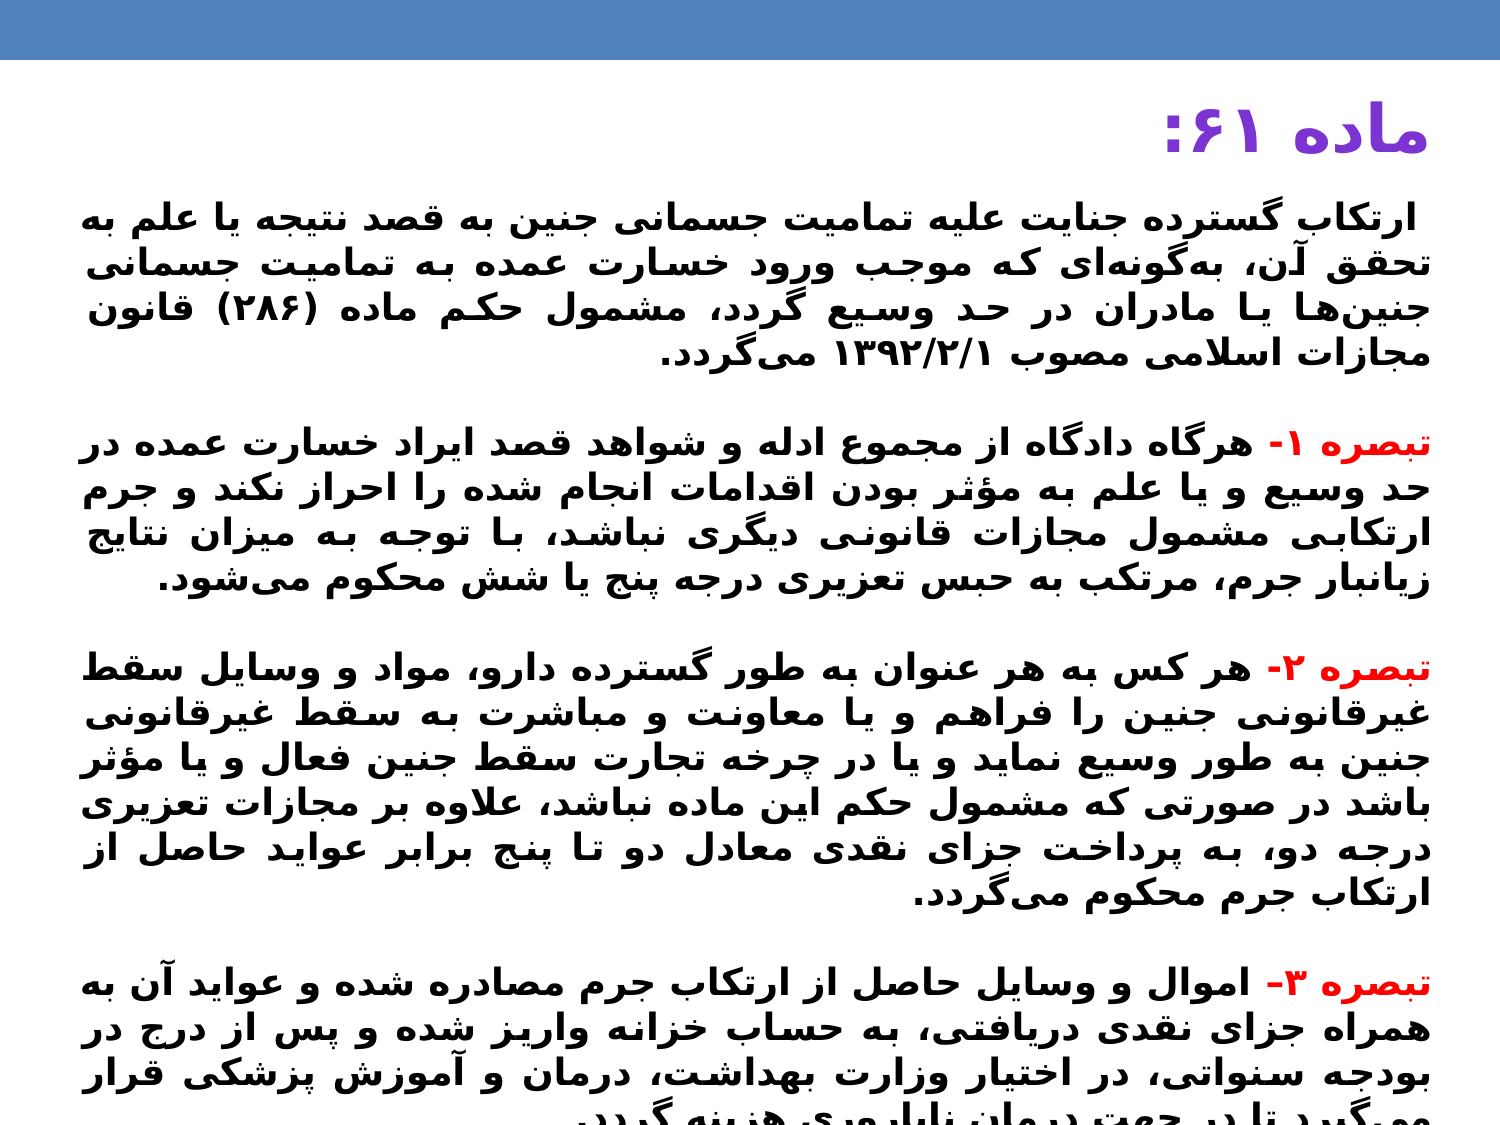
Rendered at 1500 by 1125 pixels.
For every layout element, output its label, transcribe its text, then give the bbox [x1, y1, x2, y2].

text_box ماده ۶۱: ارتکاب گسترده جنایت علیه تمامیت جسمانی جنین به قصد نتیجه یا علم به تحقق آن، به‌گونه‌ای که موجب ورود خسارت عمده به تمامیت جسمانی جنین‌ها یا مادران در حد وسیع گردد، مشمول حکم ماده (۲۸۶) قانون مجازات اسلامی مصوب ۱۳۹۲/۲/۱ می‌گردد. تبصره ۱- هرگاه دادگاه از مجموع ادله و شواهد قصد ایراد خسارت عمده در حد وسیع و یا علم به مؤثر بودن اقدامات انجام شده را احراز نکند و جرم ارتکابی مشمول مجازات قانونی دیگری نباشد، با توجه به میزان نتایج زیانبار جرم، مرتکب به حبس تعزیری درجه پنج یا شش محکوم می‌شود. تبصره ۲- هر کس به هر عنوان به طور گسترده دارو، مواد و وسایل سقط غیرقانونی جنین را فراهم و یا معاونت و مباشرت به سقط غیرقانونی جنین به طور وسیع نماید و یا در چرخه تجارت سقط جنین فعال و یا مؤثر باشد در صورتی که مشمول حکم این ماده نباشد، علاوه بر مجازات تعزیری درجه دو، به پرداخت جزای نقدی معادل دو تا پنج برابر عواید حاصل از ارتکاب جرم محکوم می‌گردد. تبصره ۳– اموال و وسایل حاصل از ارتکاب جرم مصادره شده و عواید آن به همراه جزای نقدی دریافتی، به حساب خزانه واریز شده و پس از درج در بودجه سنواتی، در اختیار وزارت بهداشت، درمان و آموزش پزشکی قرار می‌گیرد تا در جهت درمان ناباروری هزینه گردد. [64, 78, 1447, 1125]
